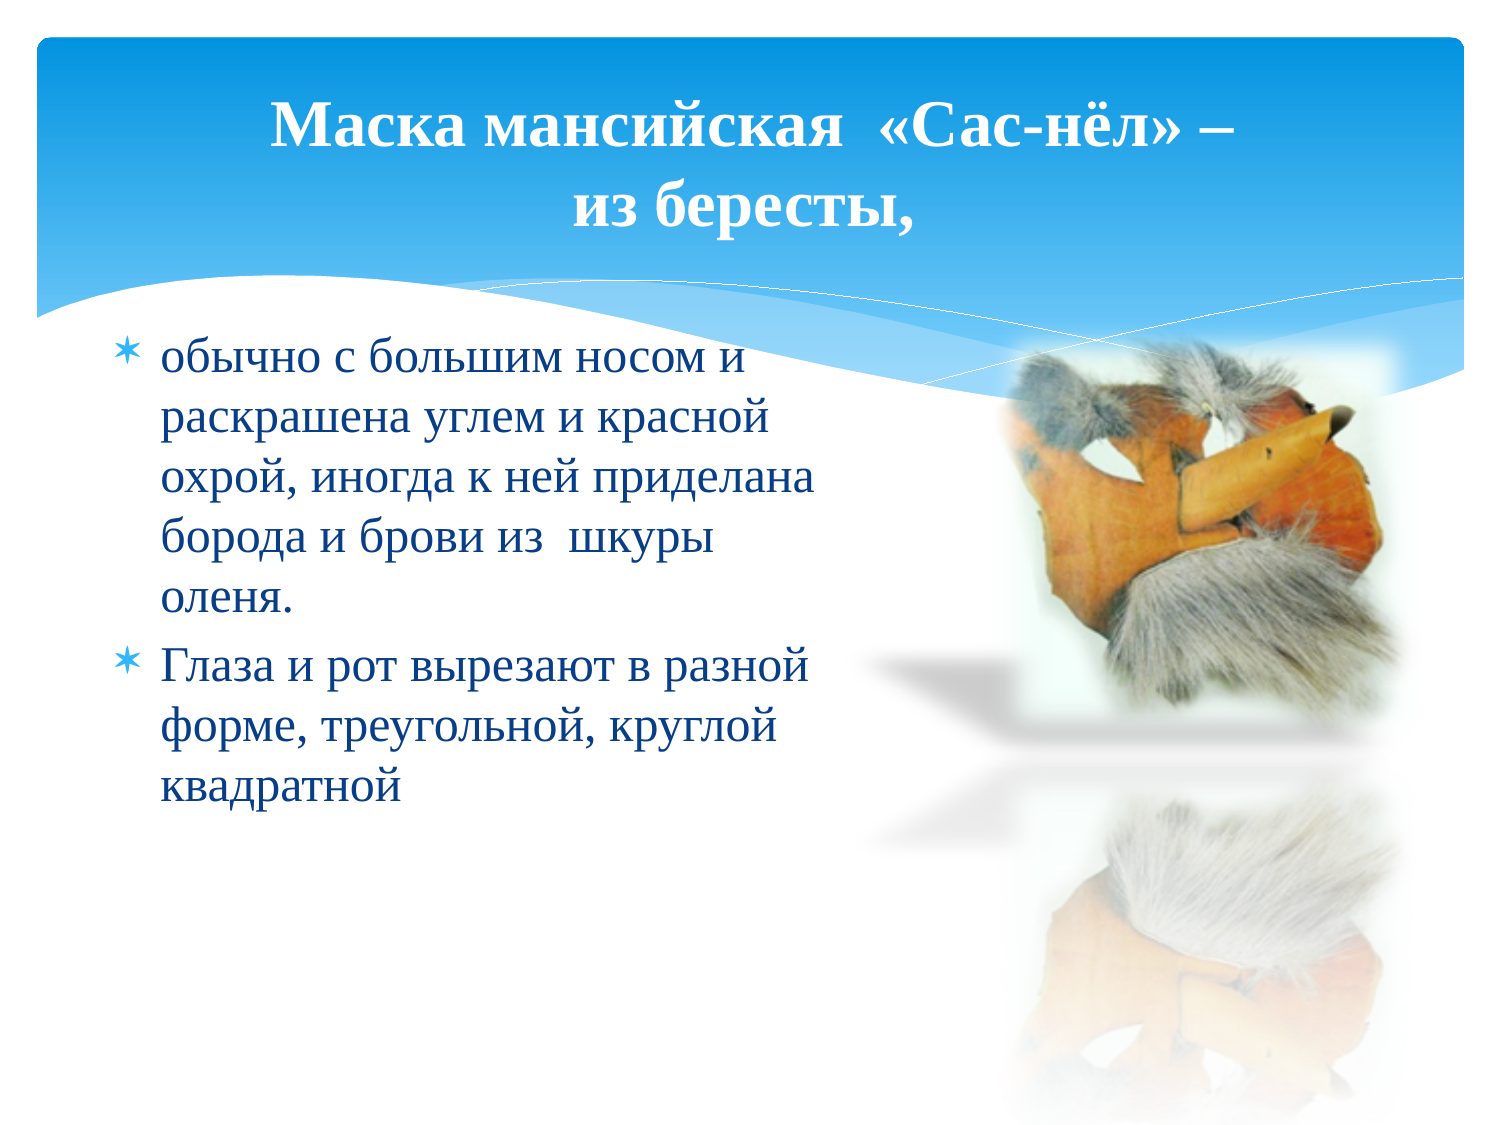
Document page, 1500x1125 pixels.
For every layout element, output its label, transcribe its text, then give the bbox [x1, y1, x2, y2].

list обычно с большим носом и раскрашена углем и красной охрой, иногда к ней приделана борода и брови из шкуры оленя. Глаза и рот вырезают в разной форме, треугольной, круглой квадратной [100, 314, 783, 1057]
picture [785, 314, 1459, 1125]
title Маска мансийская «Сас-нёл» – из бересты, [218, 66, 1287, 254]
